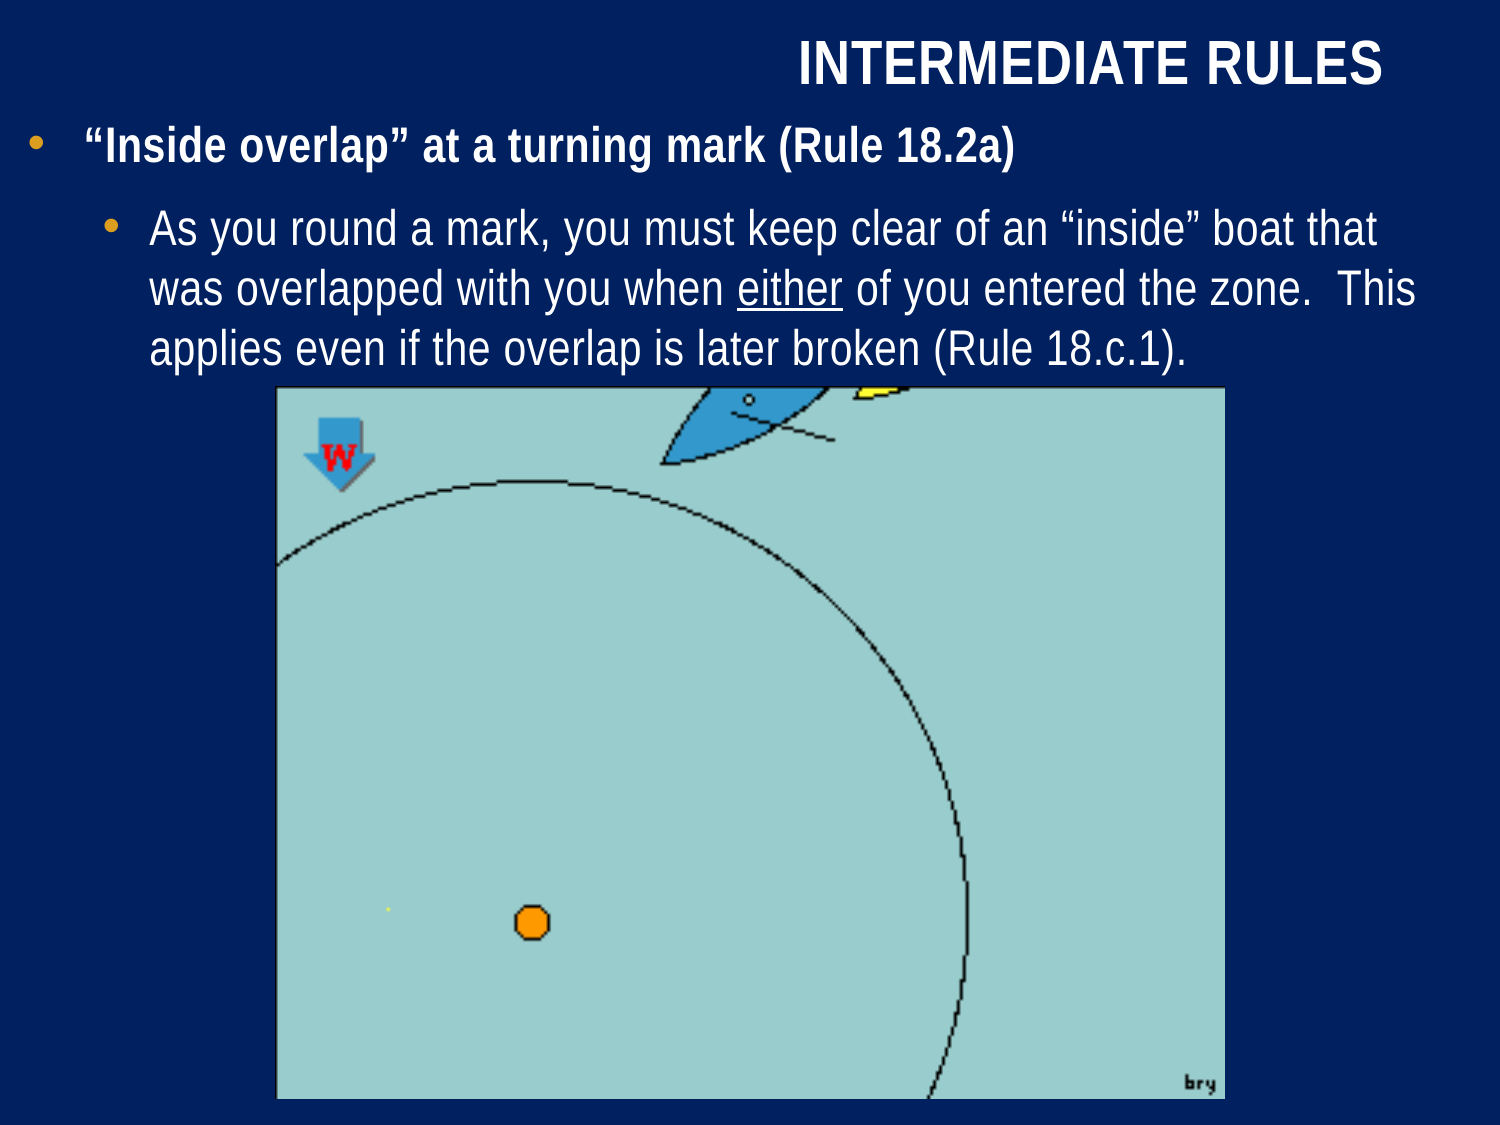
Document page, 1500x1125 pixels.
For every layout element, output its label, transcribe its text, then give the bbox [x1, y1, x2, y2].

picture [274, 385, 1226, 1099]
list “Inside overlap” at a turning mark (Rule 18.2a) As you round a mark, you must keep clear of an “inside” boat that was overlapped with you when either of you entered the zone. This applies even if the overlap is later broken (Rule 18.c.1). [12, 104, 1475, 387]
title Intermediate Rules [99, 12, 1400, 104]
